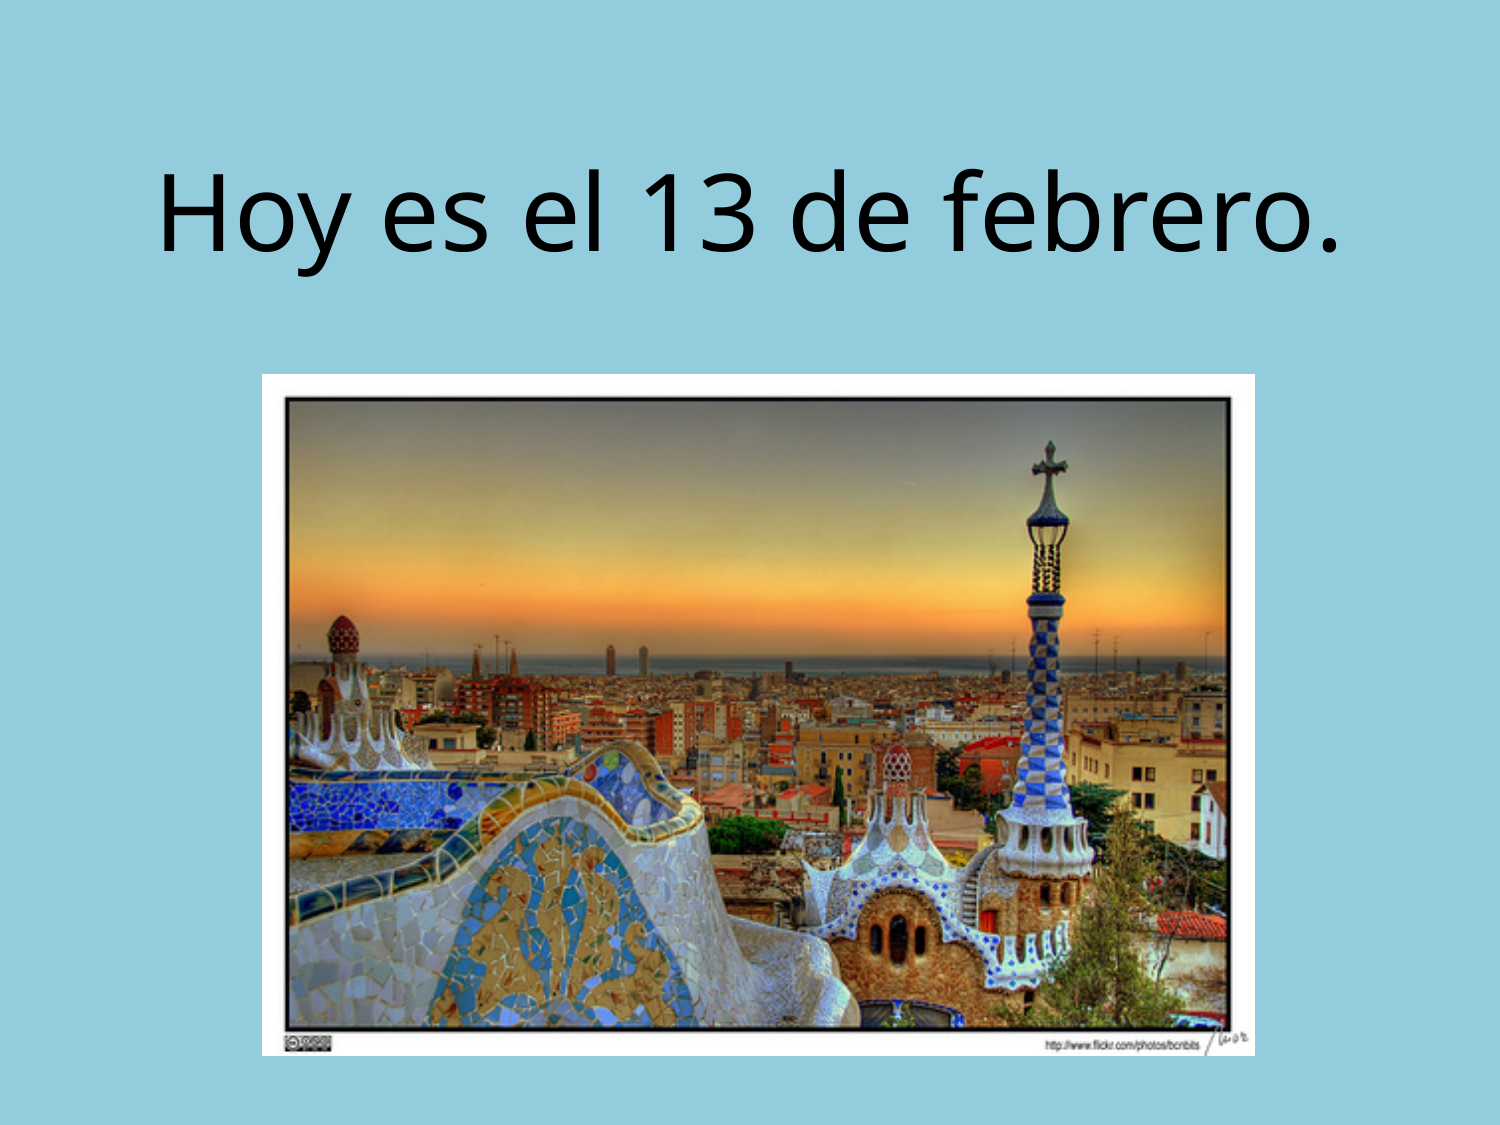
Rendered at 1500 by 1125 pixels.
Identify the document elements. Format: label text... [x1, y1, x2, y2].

title Hoy es el 13 de febrero. [112, 87, 1388, 329]
picture [262, 374, 1255, 1056]
